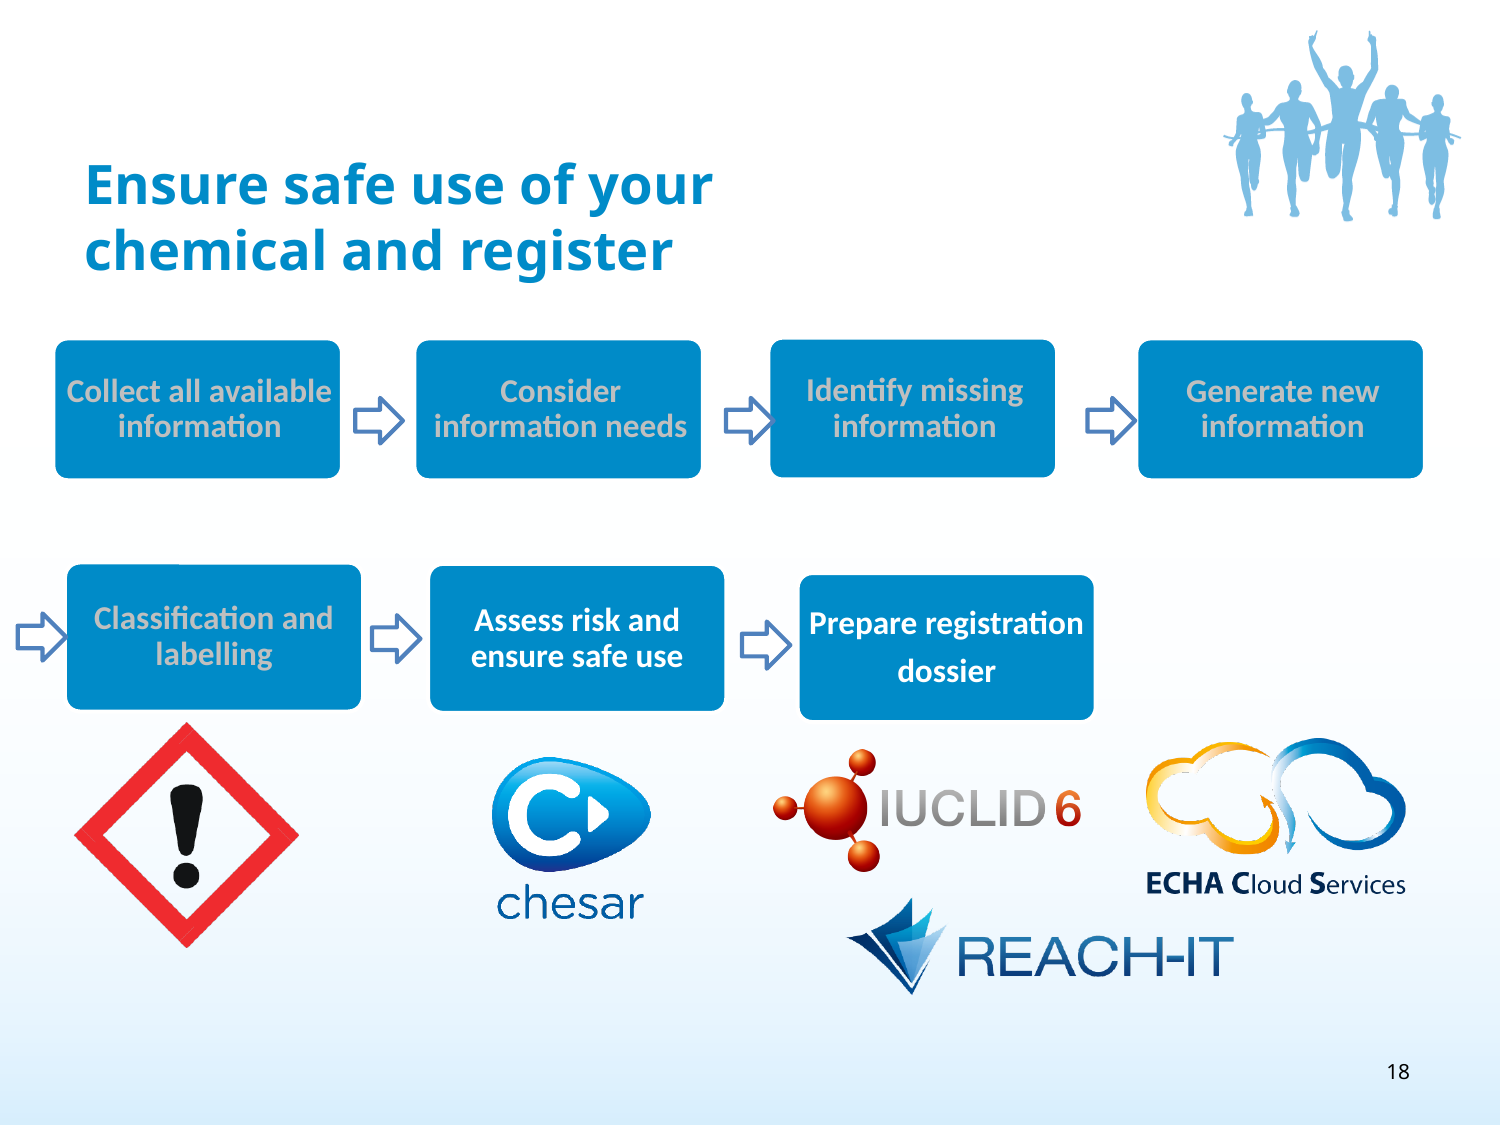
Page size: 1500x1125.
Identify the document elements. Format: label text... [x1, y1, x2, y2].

text_box [15, 611, 47, 663]
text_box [427, 563, 727, 714]
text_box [52, 66, 1449, 776]
picture [0, 0, 1500, 1125]
slide_number 18 [1074, 1042, 1425, 1103]
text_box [64, 562, 364, 712]
